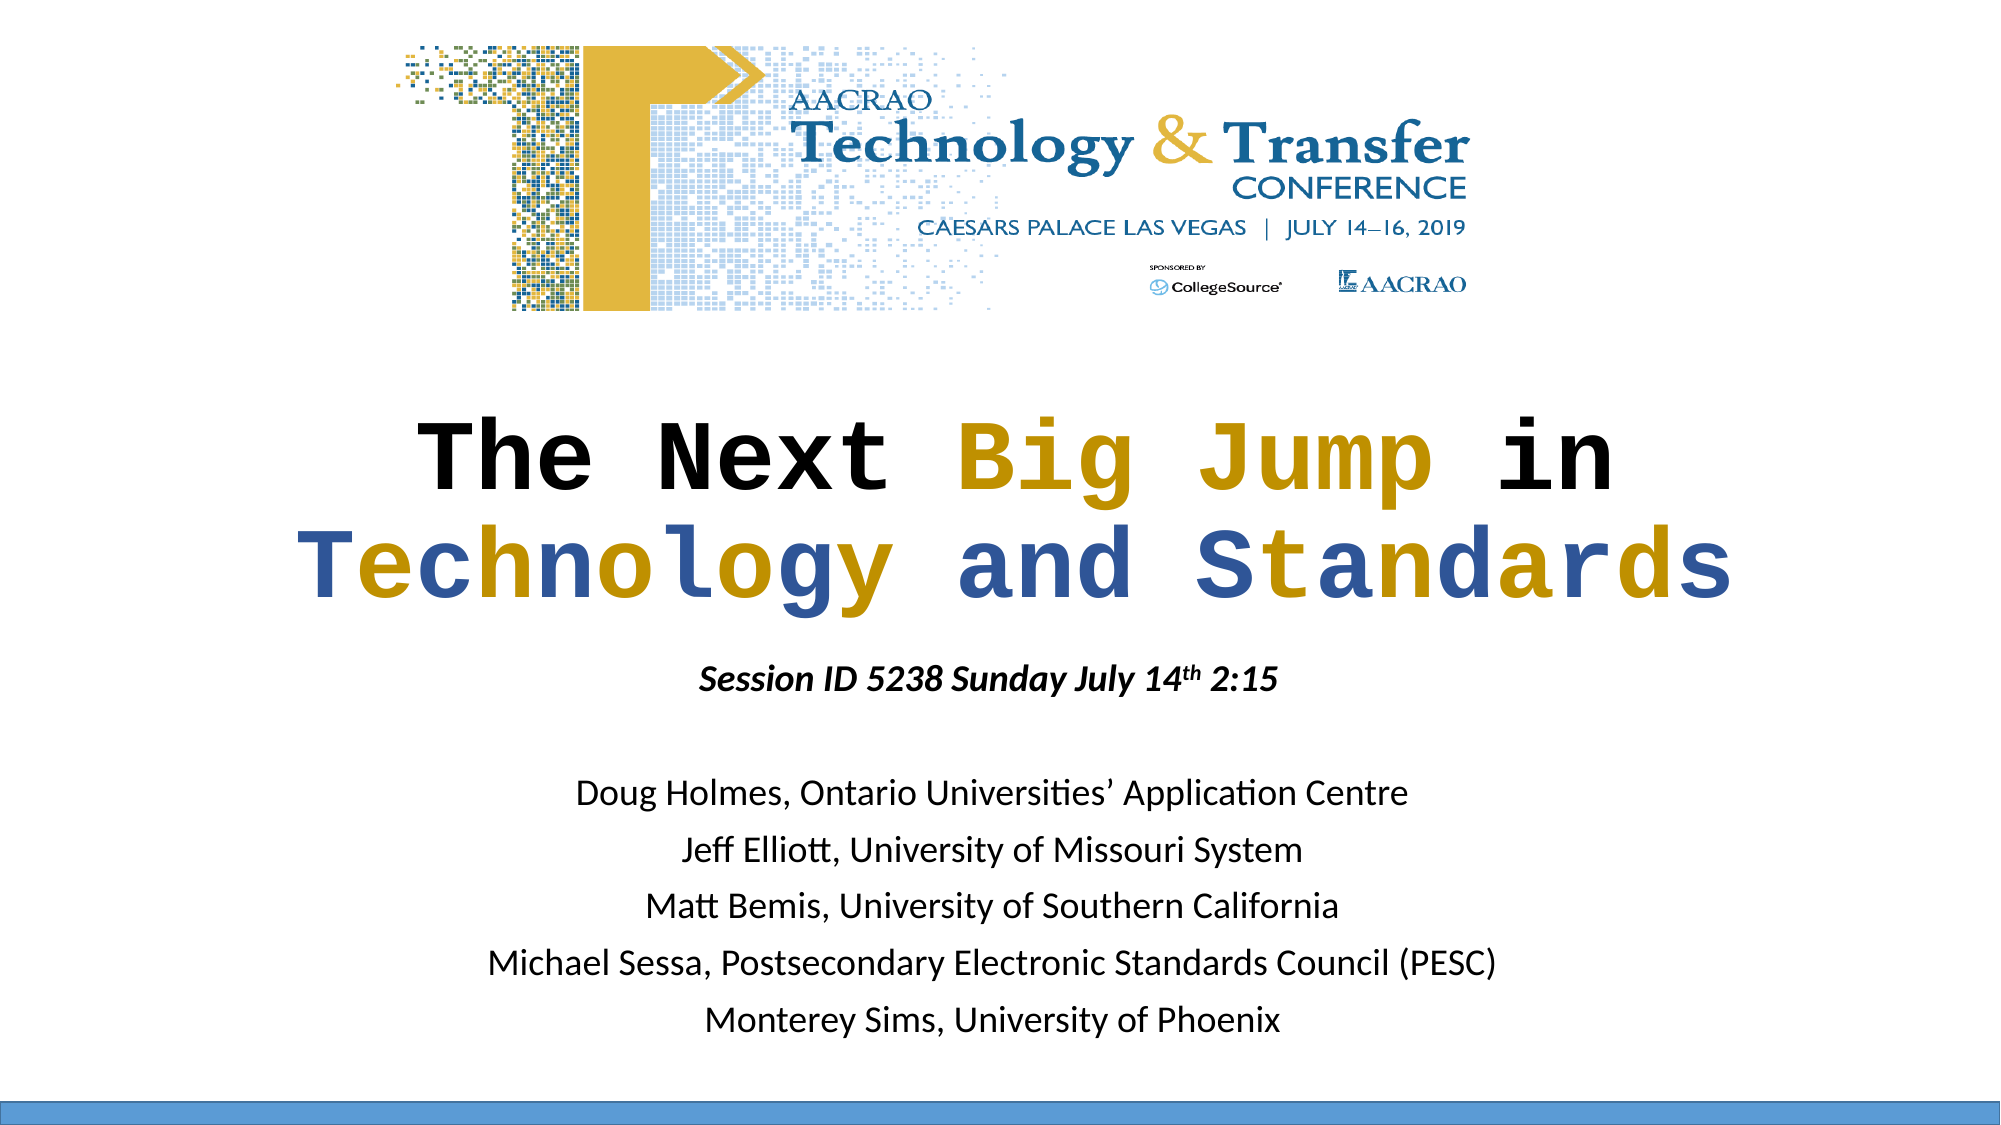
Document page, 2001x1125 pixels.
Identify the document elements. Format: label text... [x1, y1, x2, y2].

text_box [0, 1101, 2000, 1125]
picture [395, 46, 1505, 311]
subtitle Session ID 5238 Sunday July 14th 2:15 Doug Holmes, Ontario Universities’ Application Centre Jeff Elliott, University of Missouri System Matt Bemis, University of Southern California Michael Sessa, Postsecondary Electronic Standards Council (PESC) Monterey Sims, University of Phoenix [254, 651, 1732, 1054]
title The Next Big Jump in Technology and Standards [254, 492, 1778, 628]
